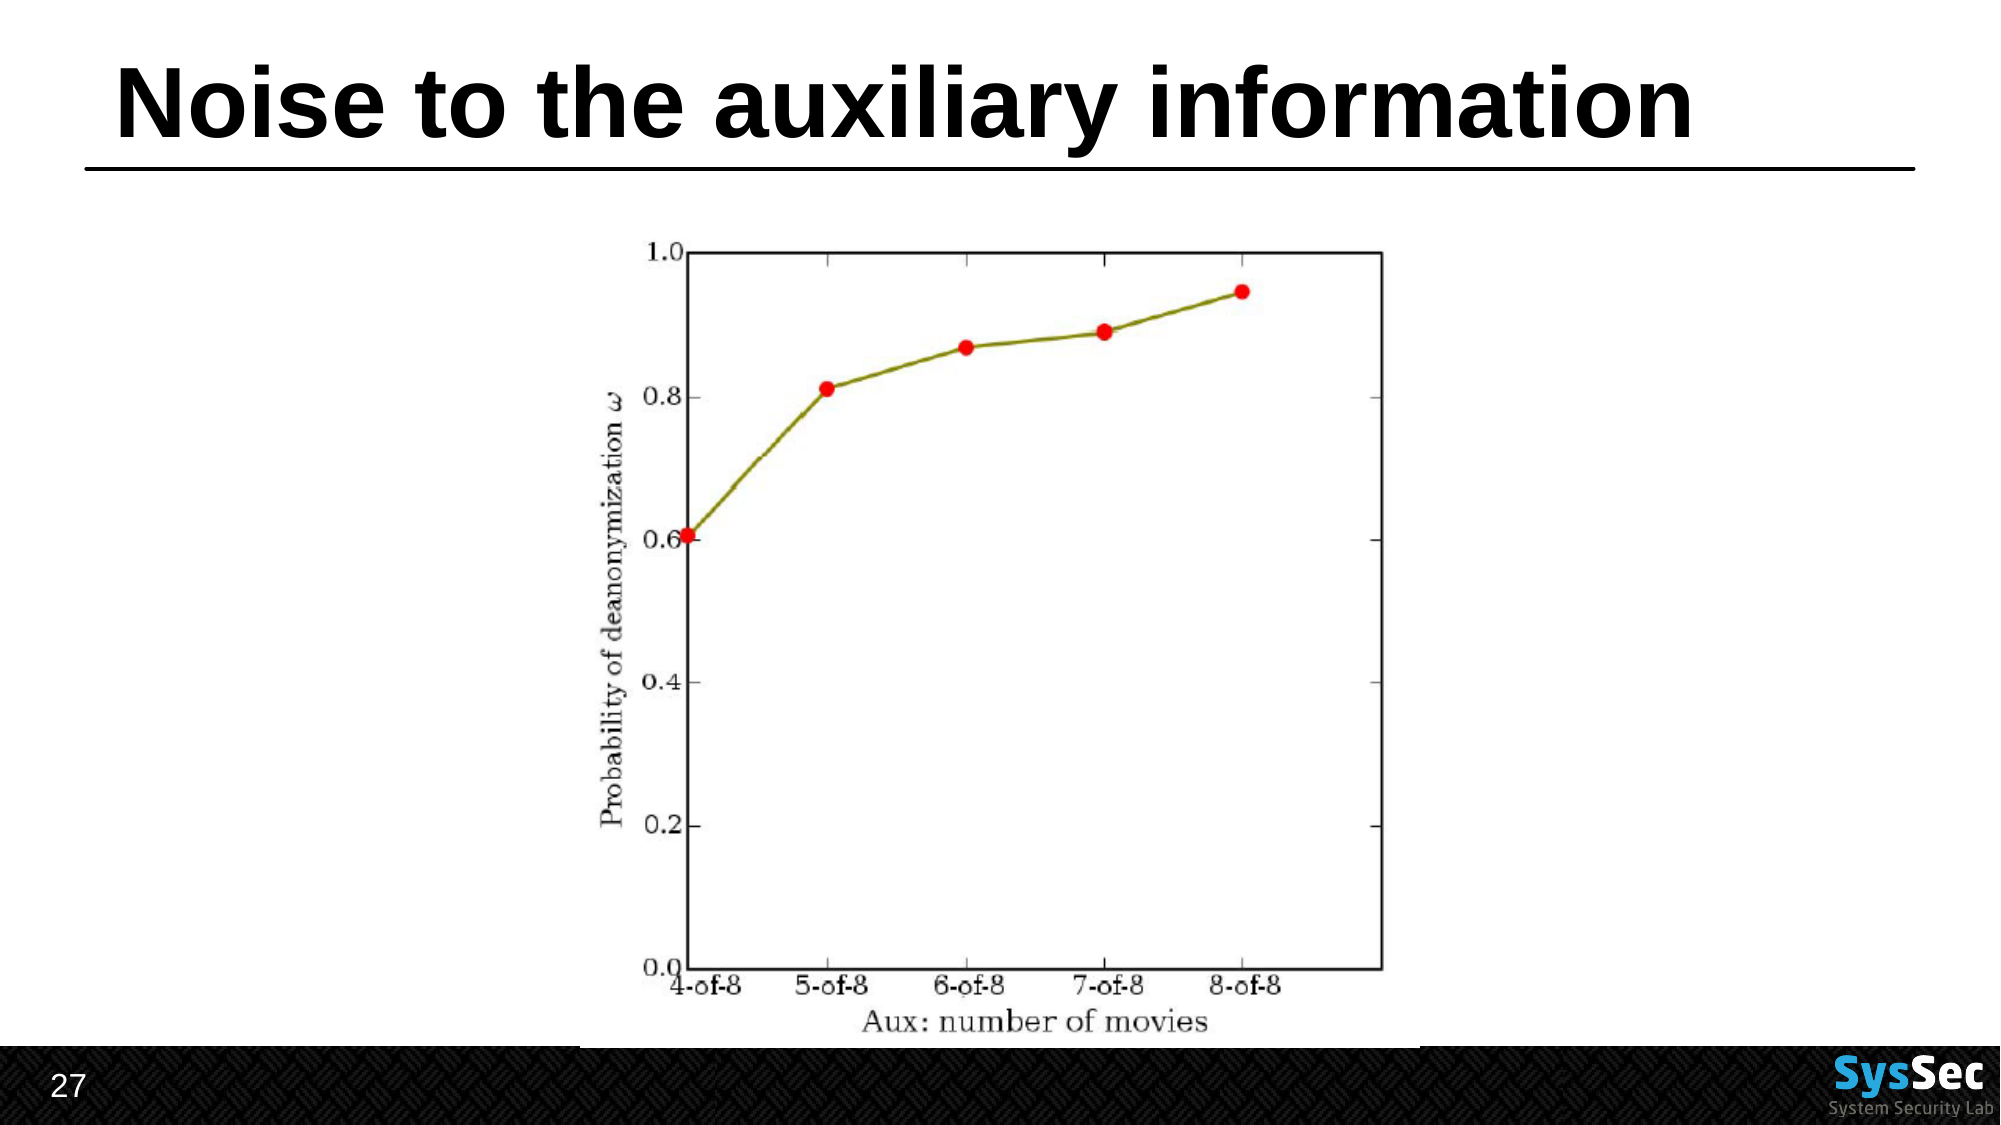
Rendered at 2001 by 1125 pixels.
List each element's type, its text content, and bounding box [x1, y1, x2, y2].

title Noise to the auxiliary information [99, 26, 1900, 169]
picture [0, 219, 2000, 1125]
slide_number 27 [7, 1053, 103, 1114]
